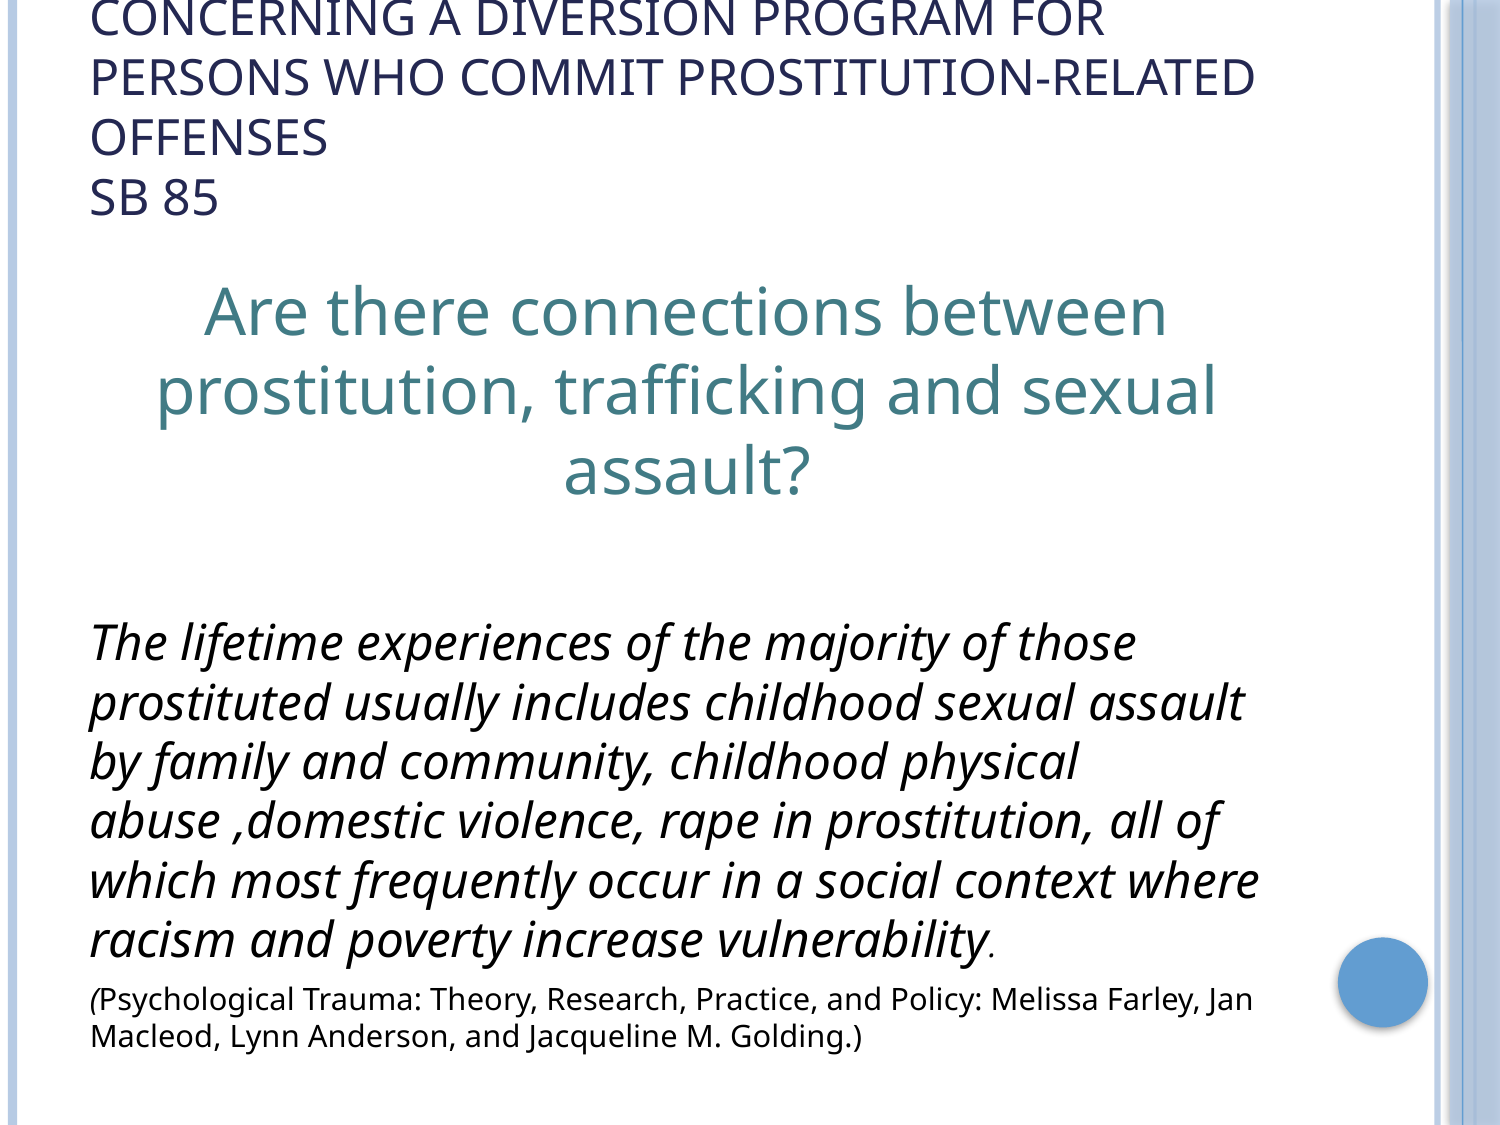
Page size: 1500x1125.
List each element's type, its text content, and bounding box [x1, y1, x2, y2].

title Concerning a diversion program for persons who commit prostitution-related offenses sb 85 [75, 45, 1300, 233]
list Are there connections between prostitution, trafficking and sexual assault? The lifetime experiences of the majority of those prostituted usually includes childhood sexual assault by family and community, childhood physical abuse ,domestic violence, rape in prostitution, all of which most frequently occur in a social context where racism and poverty increase vulnerability. (Psychological Trauma: Theory, Research, Practice, and Policy: Melissa Farley, Jan Macleod, Lynn Anderson, and Jacqueline M. Golding.) [75, 262, 1300, 1062]
